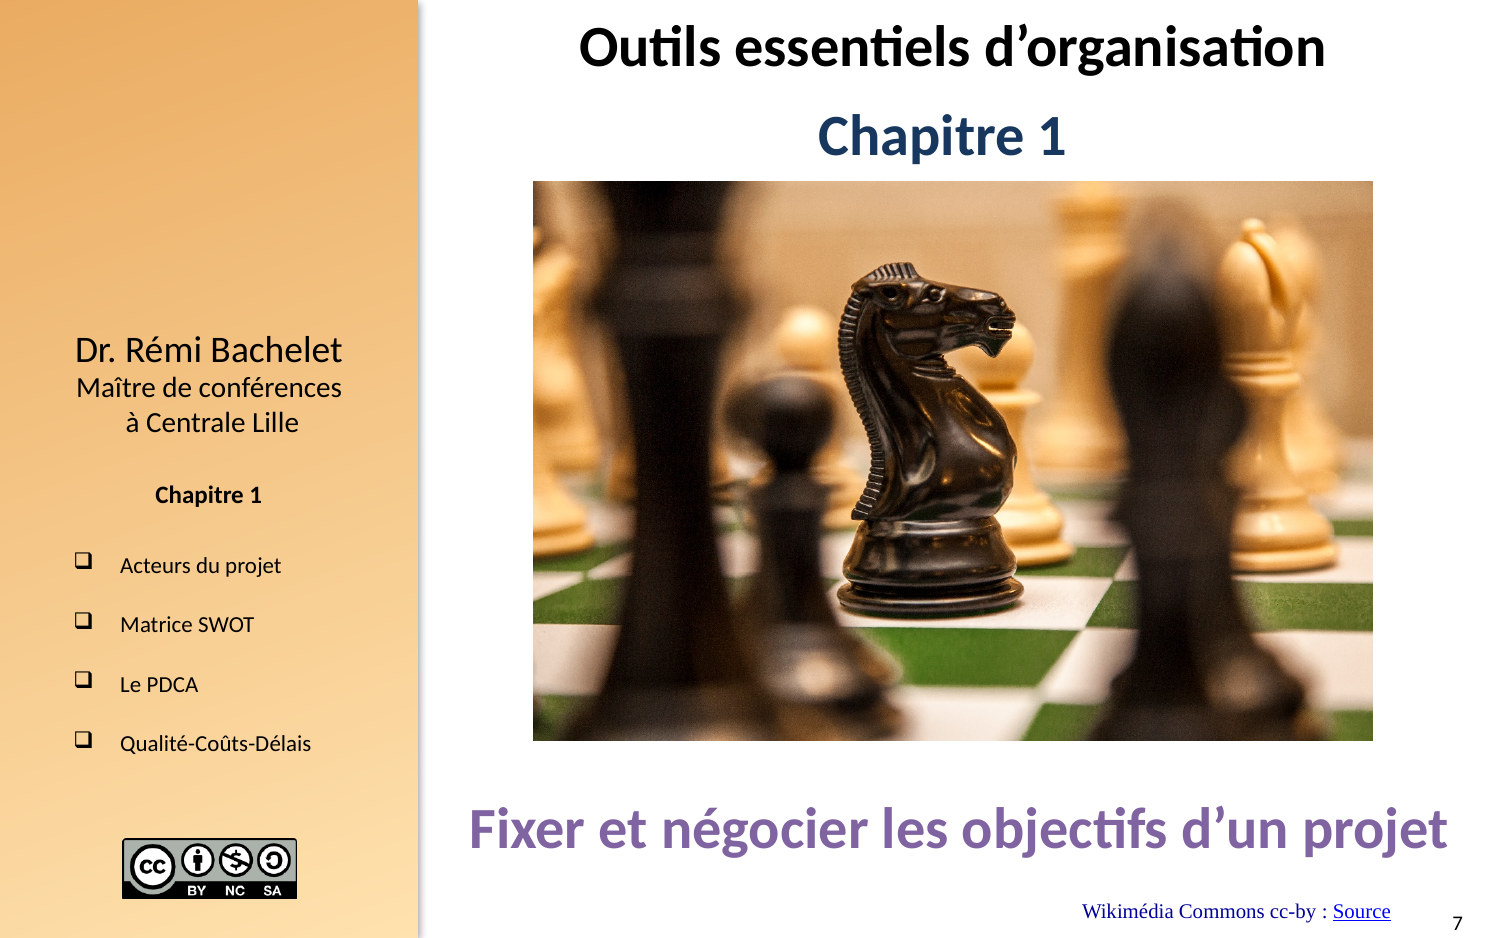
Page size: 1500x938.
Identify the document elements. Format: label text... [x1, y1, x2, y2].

picture [122, 838, 297, 899]
text_box Wikimédia Commons cc-by : Source [1045, 886, 1406, 931]
slide_number 7 [1437, 901, 1500, 938]
text_box Chapitre 1 [403, 90, 1483, 189]
text_box Fixer et négocier les objectifs d’un projet [418, 783, 1500, 868]
picture [533, 181, 1373, 741]
title Outils essentiels d’organisation [435, 0, 1471, 90]
